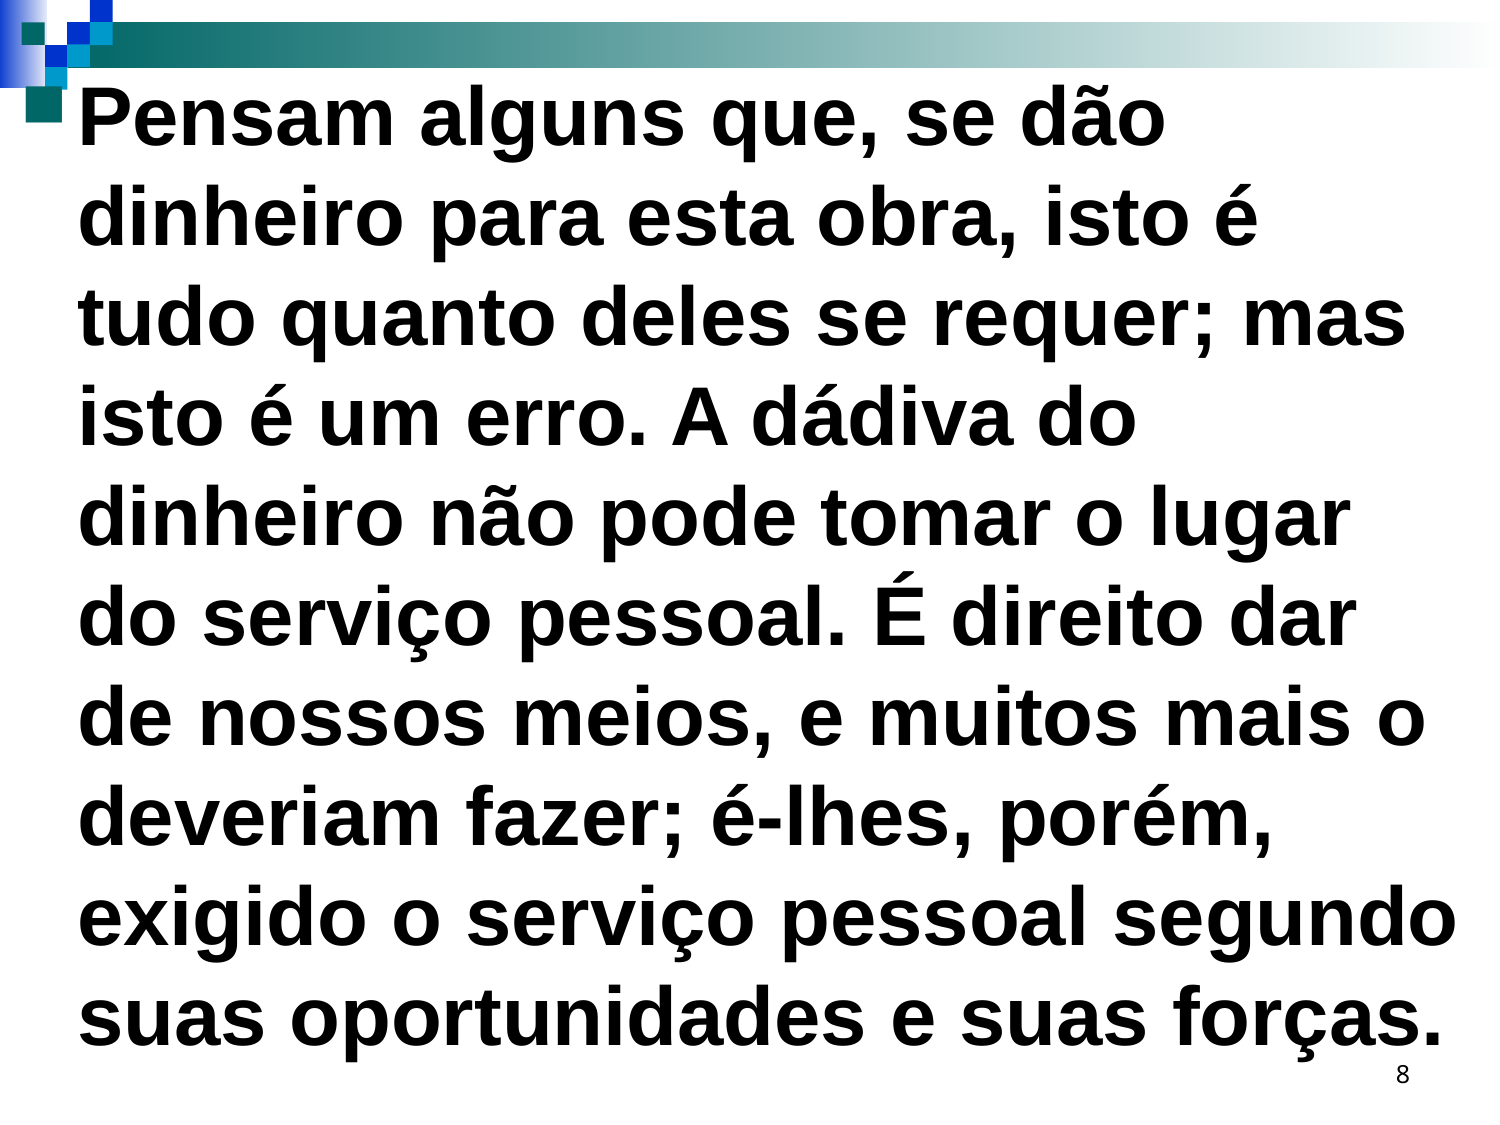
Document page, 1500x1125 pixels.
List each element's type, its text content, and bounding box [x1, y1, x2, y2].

list Pensam alguns que, se dão dinheiro para esta obra, isto é tudo quanto deles se requer; mas isto é um erro. A dádiva do dinheiro não pode tomar o lugar do serviço pessoal. É direito dar de nossos meios, e muitos mais o deveriam fazer; é-lhes, porém, exigido o serviço pessoal segundo suas oportunidades e suas forças. [5, 54, 1477, 1059]
slide_number 8 [1074, 1059, 1425, 1100]
